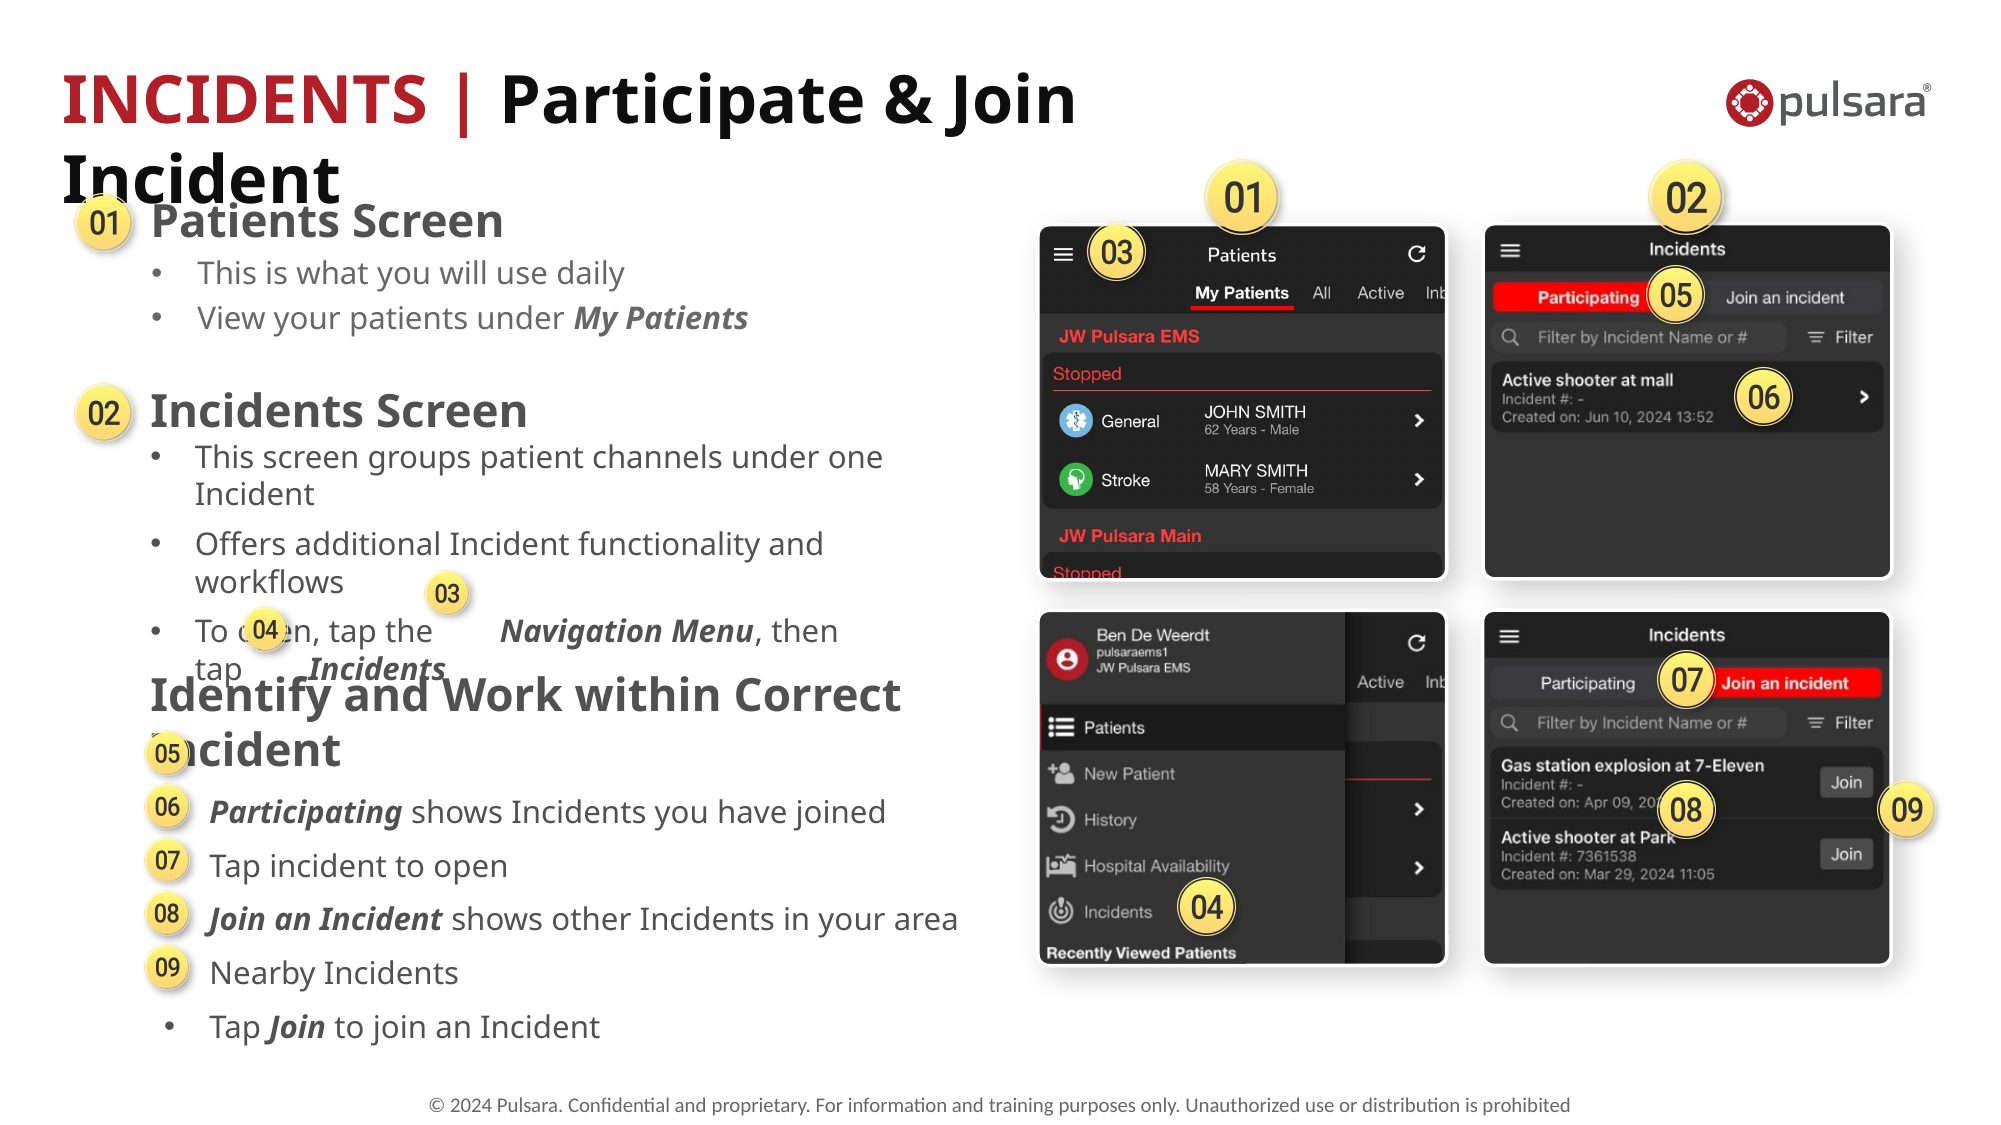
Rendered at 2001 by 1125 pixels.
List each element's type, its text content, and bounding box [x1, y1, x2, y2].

text_box Patients Screen This is what you will use daily View your patients under My Patients [135, 183, 909, 344]
picture [74, 193, 133, 252]
text_box Incidents Screen This screen groups patient channels under one Incident Offers additional Incident functionality and workflows To open, tap the Navigation Menu, then tap Incidents [135, 374, 979, 658]
picture [143, 837, 190, 883]
picture [423, 569, 470, 616]
picture [143, 944, 190, 990]
picture [143, 783, 190, 829]
text_box Identify and Work within Correct Incident Participating shows Incidents you have joined Tap incident to open Join an Incident shows other Incidents in your area Nearby Incidents Tap Join to join an Incident [135, 658, 1029, 1052]
picture [1482, 609, 1936, 966]
picture [74, 383, 133, 442]
picture [1037, 159, 1447, 581]
picture [143, 730, 190, 776]
picture [1037, 610, 1447, 966]
text_box INCIDENTS | Participate & Join Incident [47, 49, 1327, 225]
picture [1482, 159, 1893, 580]
picture [242, 606, 288, 653]
picture [1723, 75, 1934, 131]
picture [143, 890, 190, 937]
